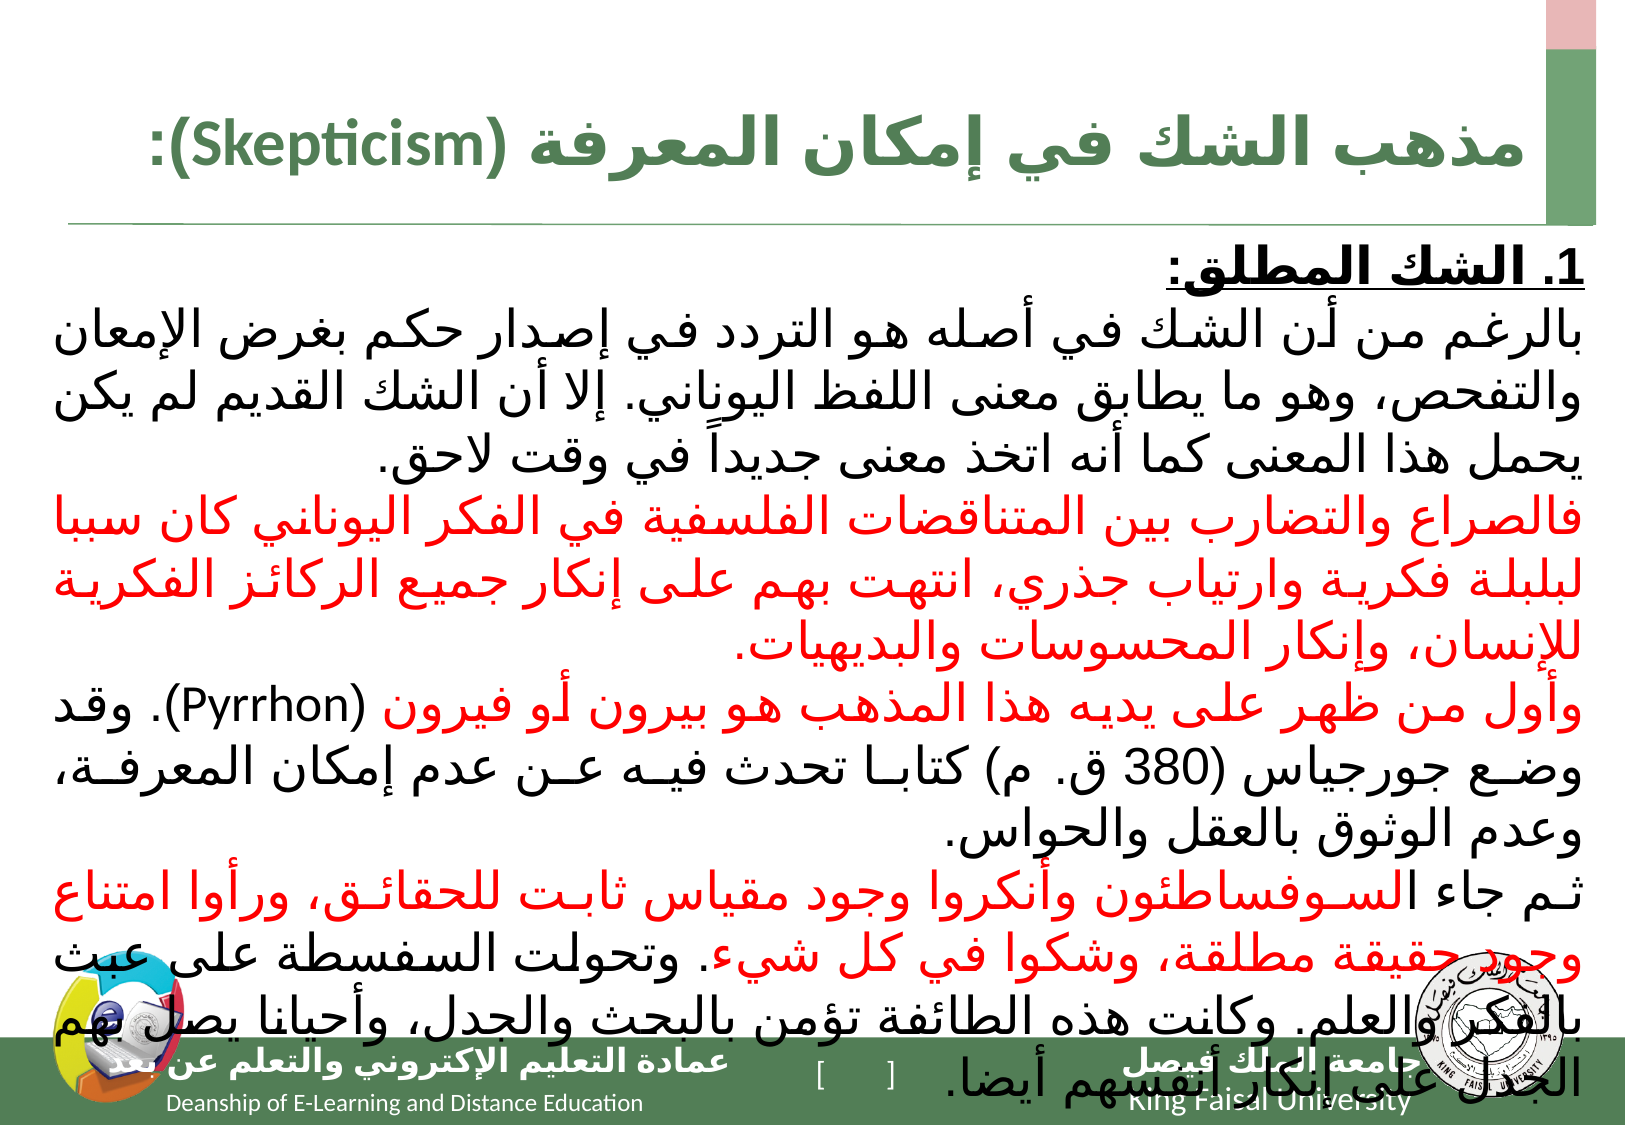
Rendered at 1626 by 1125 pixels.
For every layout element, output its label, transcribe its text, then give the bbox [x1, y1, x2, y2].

list 1. الشك المطلق: بالرغم من أن الشك في أصله هو التردد في إصدار حكم بغرض الإمعان والتفحص، وهو ما يطابق معنى اللفظ اليوناني. إلا أن الشك القديم لم يكن يحمل هذا المعنى كما أنه اتخذ معنى جديداً في وقت لاحق. فالصراع والتضارب بين المتناقضات الفلسفية في الفكر اليوناني كان سببا لبلبلة فكرية وارتياب جذري، انتهت بهم على إنكار جميع الركائز الفكرية للإنسان، وإنكار المحسوسات والبديهيات. وأول من ظهر على يديه هذا المذهب هو بيرون أو فيرون (Pyrrhon). وقد وضع جورجياس (380 ق.م) كتابا تحدث فيه عن عدم إمكان المعرفة، وعدم الوثوق بالعقل والحواس. ثم جاء السوفساطئون وأنكروا وجود مقياس ثابت للحقائق، ورأوا امتناع وجود حقيقة مطلقة، وشكوا في كل شيء. وتحولت السفسطة على عبث بالفكر والعلم. وكانت هذه الطائفة تؤمن بالبحث والجدل، وأحيانا يصل بهم الجدل على إنكار أنفسهم أيضا. [37, 224, 1601, 1006]
picture [170, 1097, 178, 1104]
title مذهب الشك في إمكان المعرفة (Skepticism): [80, 44, 1544, 224]
picture [1412, 1006, 1567, 1100]
picture [50, 1006, 188, 1104]
